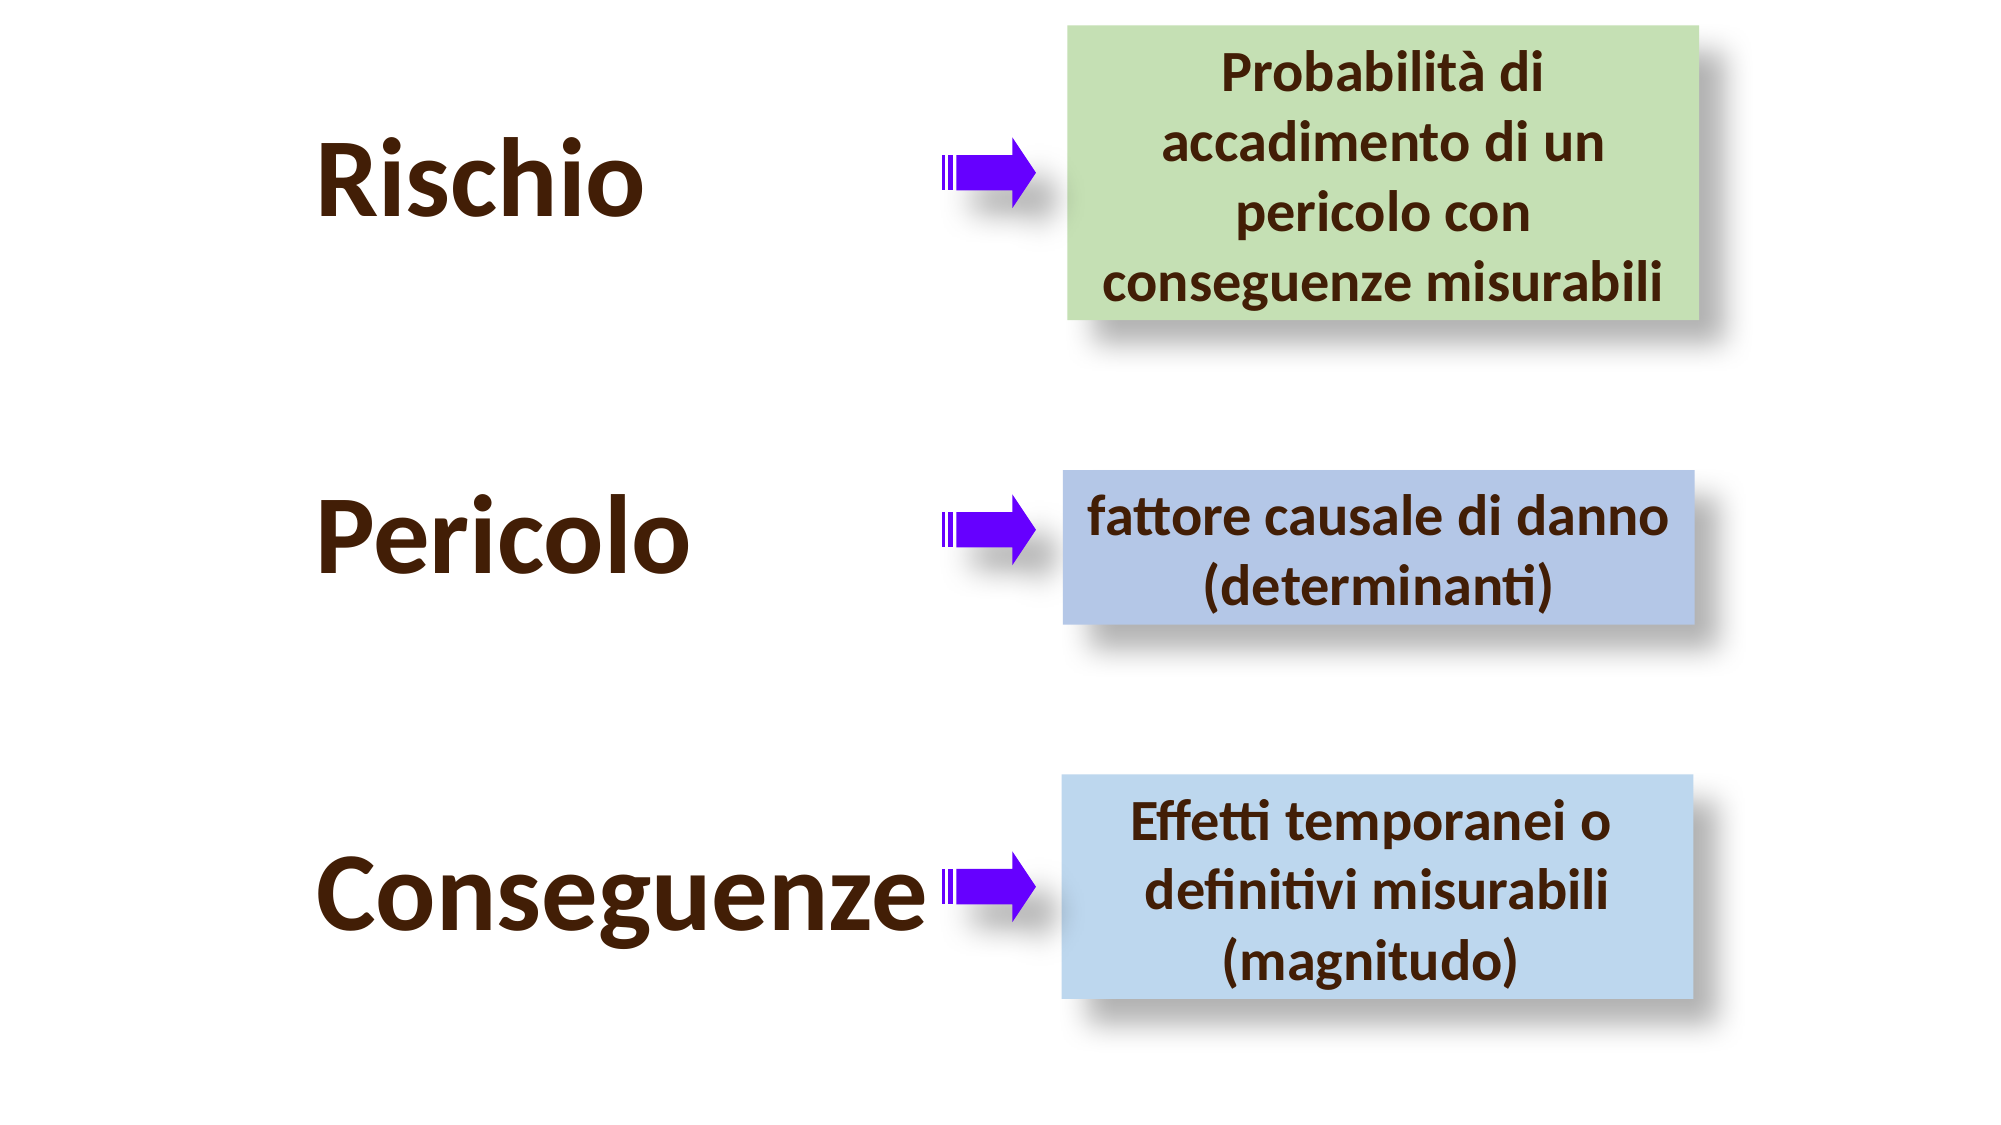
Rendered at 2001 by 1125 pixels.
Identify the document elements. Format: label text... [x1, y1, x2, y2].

text_box [956, 137, 1036, 209]
text_box Probabilità di accadimento di un pericolo con conseguenze misurabili [1067, 25, 1700, 321]
text_box [941, 155, 945, 191]
text_box Rischio [300, 96, 662, 247]
text_box [947, 512, 954, 548]
text_box [956, 851, 1036, 923]
text_box [947, 868, 954, 905]
text_box [956, 494, 1036, 566]
text_box [941, 512, 945, 548]
text_box Effetti temporanei o definitivi misurabili (magnitudo) [1061, 774, 1694, 999]
text_box Conseguenze [301, 810, 944, 961]
text_box fattore causale di danno (determinanti) [1062, 470, 1695, 625]
text_box Pericolo [300, 453, 709, 604]
text_box [947, 155, 954, 191]
text_box [941, 868, 945, 905]
